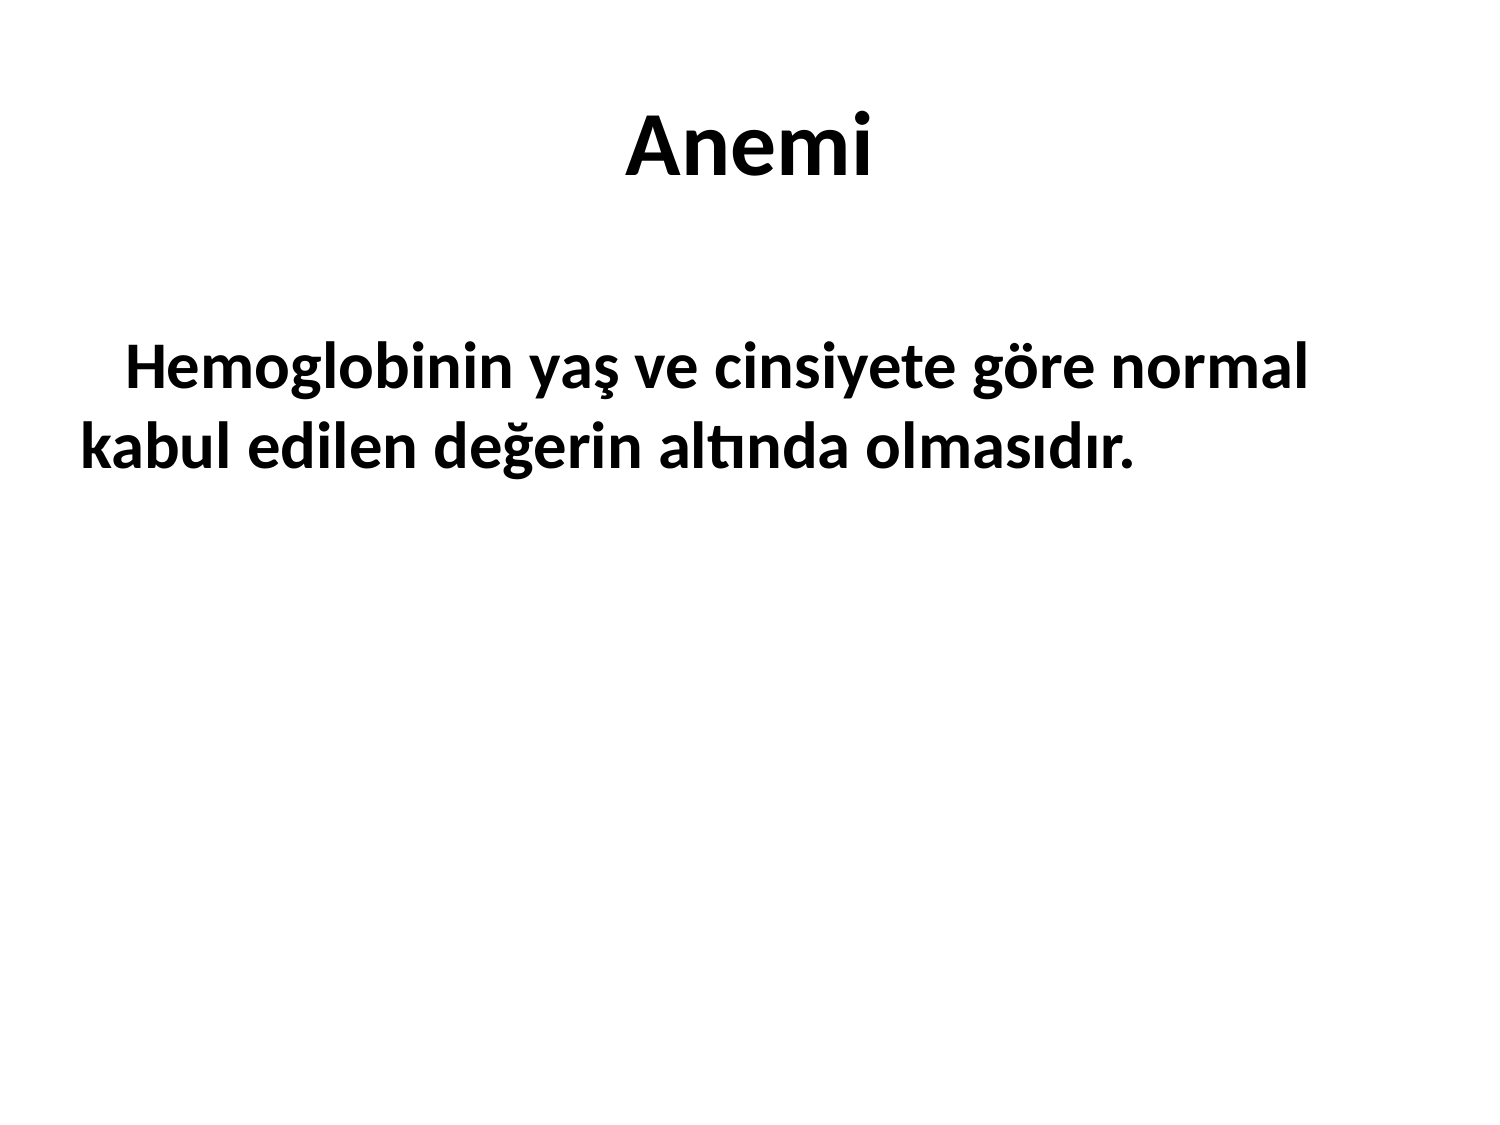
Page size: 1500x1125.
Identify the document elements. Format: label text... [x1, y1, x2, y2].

list Hemoglobinin yaş ve cinsiyete göre normal kabul edilen değerin altında olmasıdır. [64, 314, 1415, 1057]
title Anemi [75, 45, 1425, 233]
